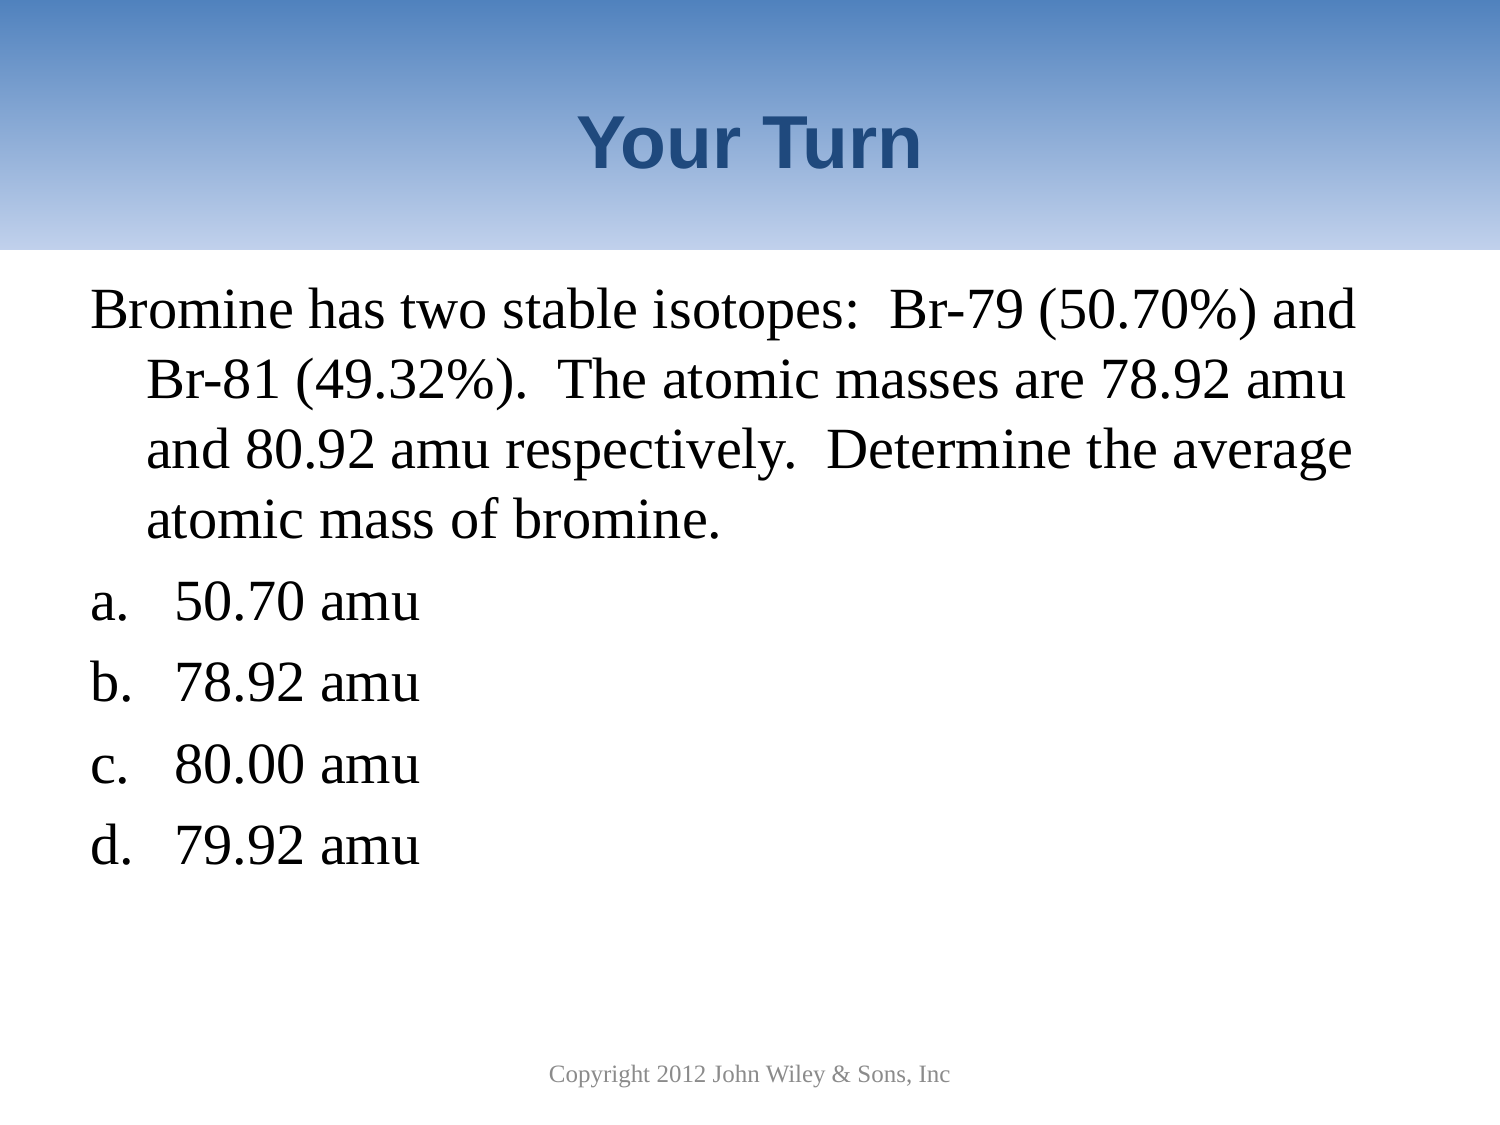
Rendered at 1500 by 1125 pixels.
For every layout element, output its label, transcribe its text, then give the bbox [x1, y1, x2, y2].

title Your Turn [74, 44, 1426, 233]
footer Copyright 2012 John Wiley & Sons, Inc [512, 1042, 988, 1103]
list Bromine has two stable isotopes: Br-79 (50.70%) and Br-81 (49.32%). The atomic masses are 78.92 amu and 80.92 amu respectively. Determine the average atomic mass of bromine. 50.70 amu 78.92 amu 80.00 amu 79.92 amu [74, 262, 1426, 1006]
